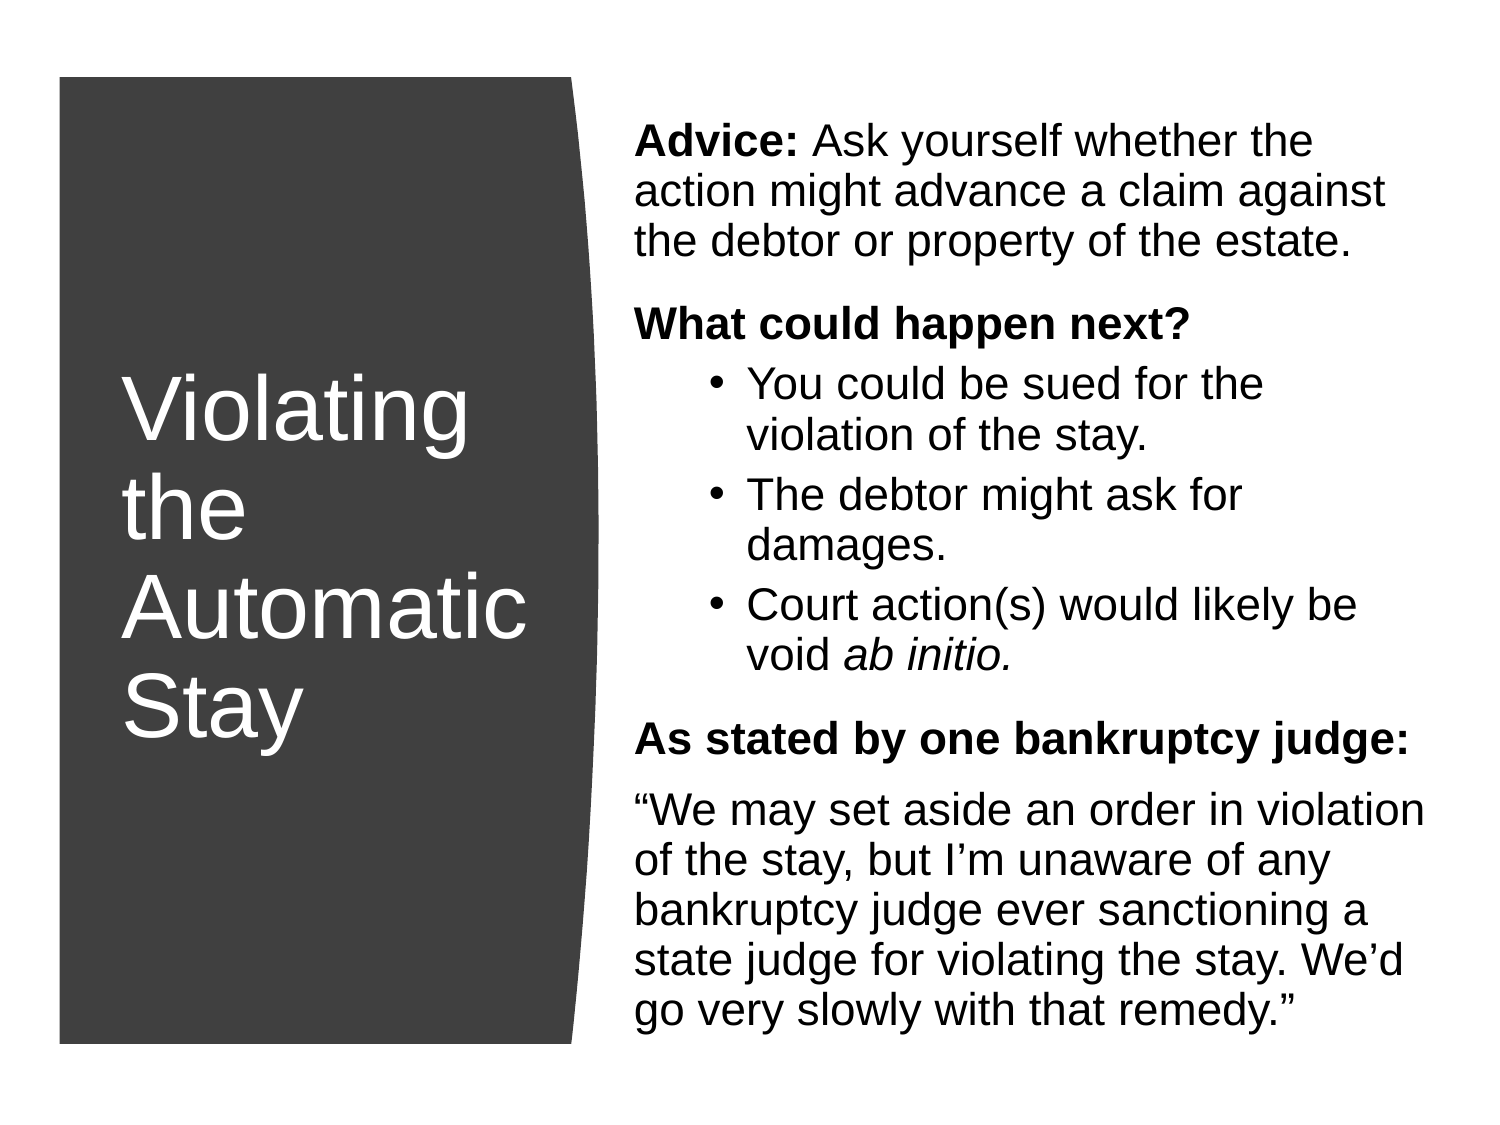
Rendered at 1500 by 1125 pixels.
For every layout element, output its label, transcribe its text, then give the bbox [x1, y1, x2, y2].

text_box Advice: Ask yourself whether the action might advance a claim against the debtor or property of the estate. What could happen next? You could be sued for the violation of the stay. The debtor might ask for damages. Court action(s) would likely be void ab initio. As stated by one bankruptcy judge: “We may set aside an order in violation of the stay, but I’m unaware of any bankruptcy judge ever sanctioning a state judge for violating the stay. We’d go very slowly with that remedy.” [622, 109, 1447, 1077]
text_box [58, 76, 600, 1045]
title Violating the Automatic Stay [106, 166, 567, 953]
